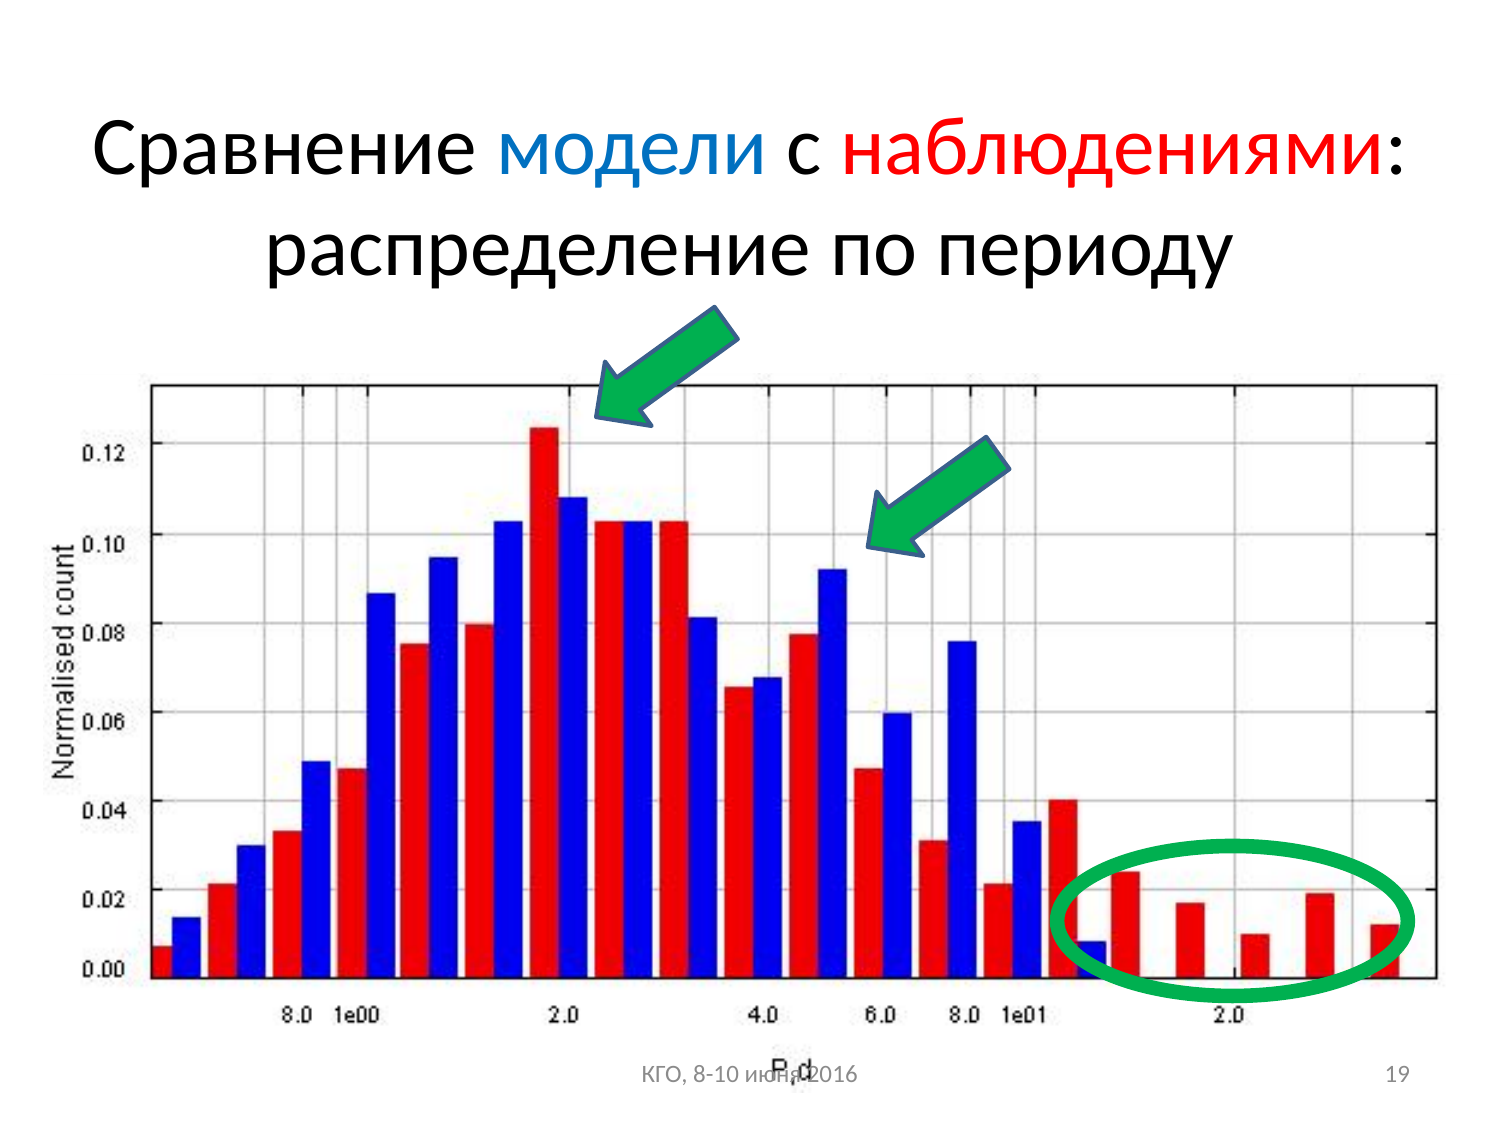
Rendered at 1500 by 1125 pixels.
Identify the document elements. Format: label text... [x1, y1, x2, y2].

text_box [601, 359, 615, 371]
text_box [622, 304, 740, 371]
picture [43, 373, 1460, 1094]
title Сравнение модели с наблюдениями: распределение по периоду [74, 44, 1426, 339]
